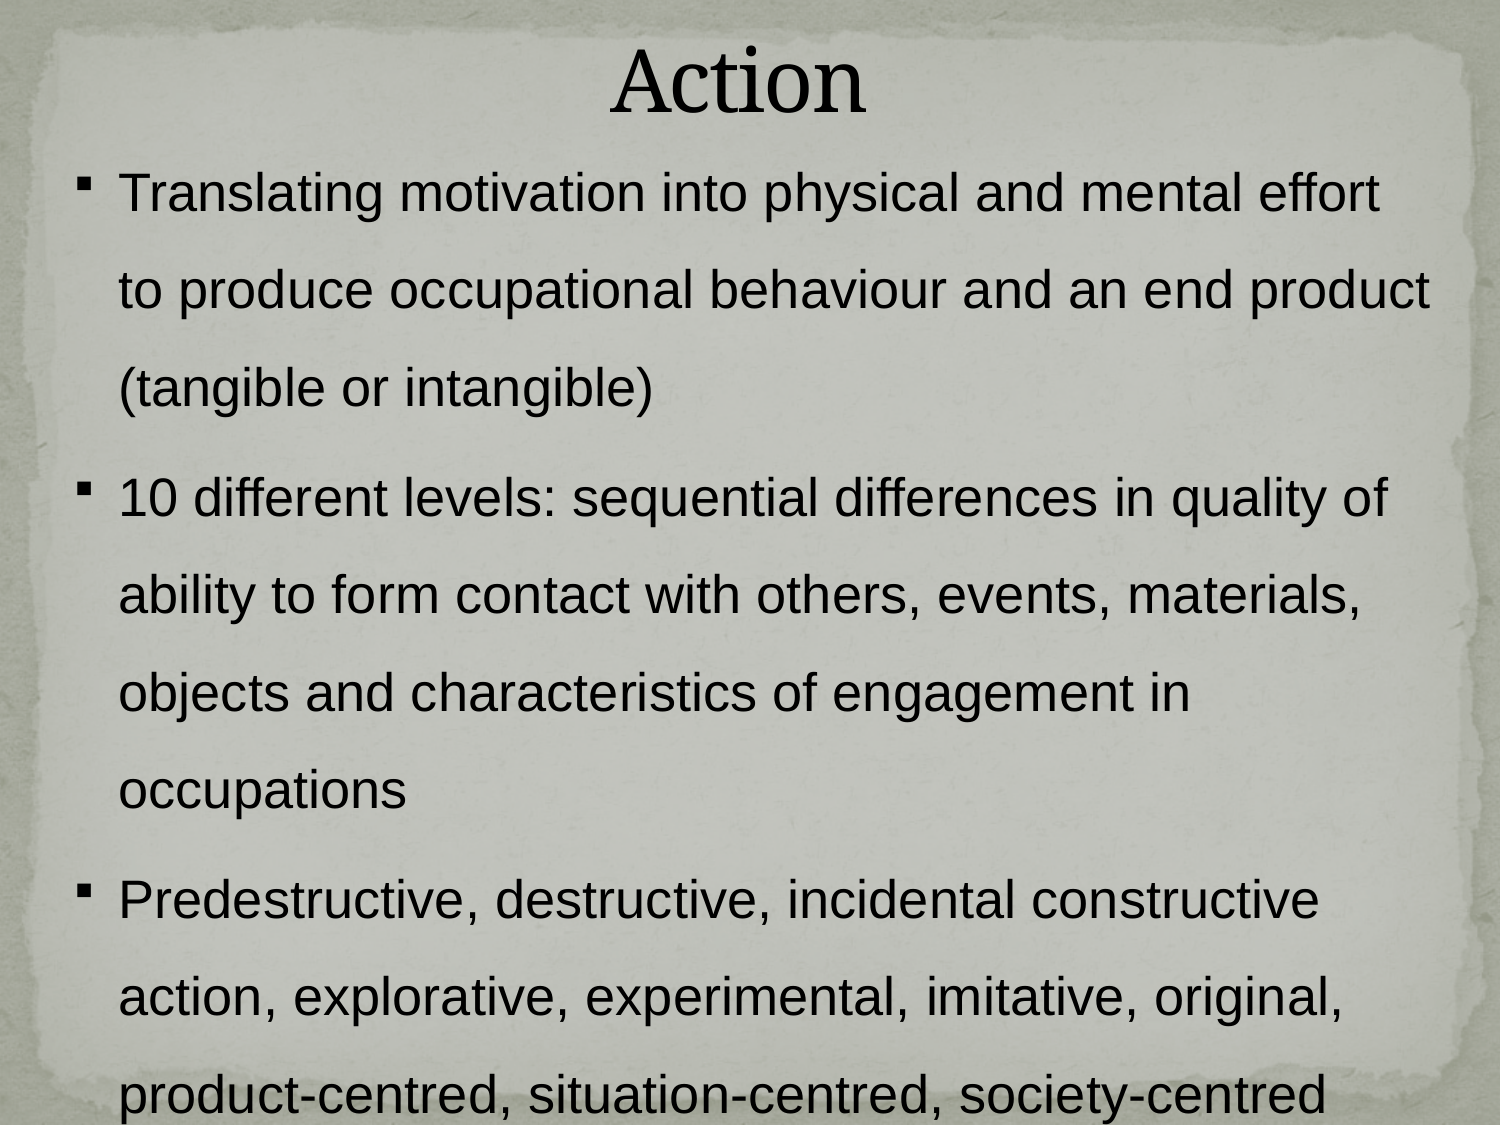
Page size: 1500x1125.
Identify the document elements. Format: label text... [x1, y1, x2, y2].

list Translating motivation into physical and mental effort to produce occupational behaviour and an end product (tangible or intangible) 10 different levels: sequential differences in quality of ability to form contact with others, events, materials, objects and characteristics of engagement in occupations Predestructive, destructive, incidental constructive action, explorative, experimental, imitative, original, product-centred, situation-centred, society-centred [58, 116, 1454, 1091]
title Action [93, 0, 1407, 116]
